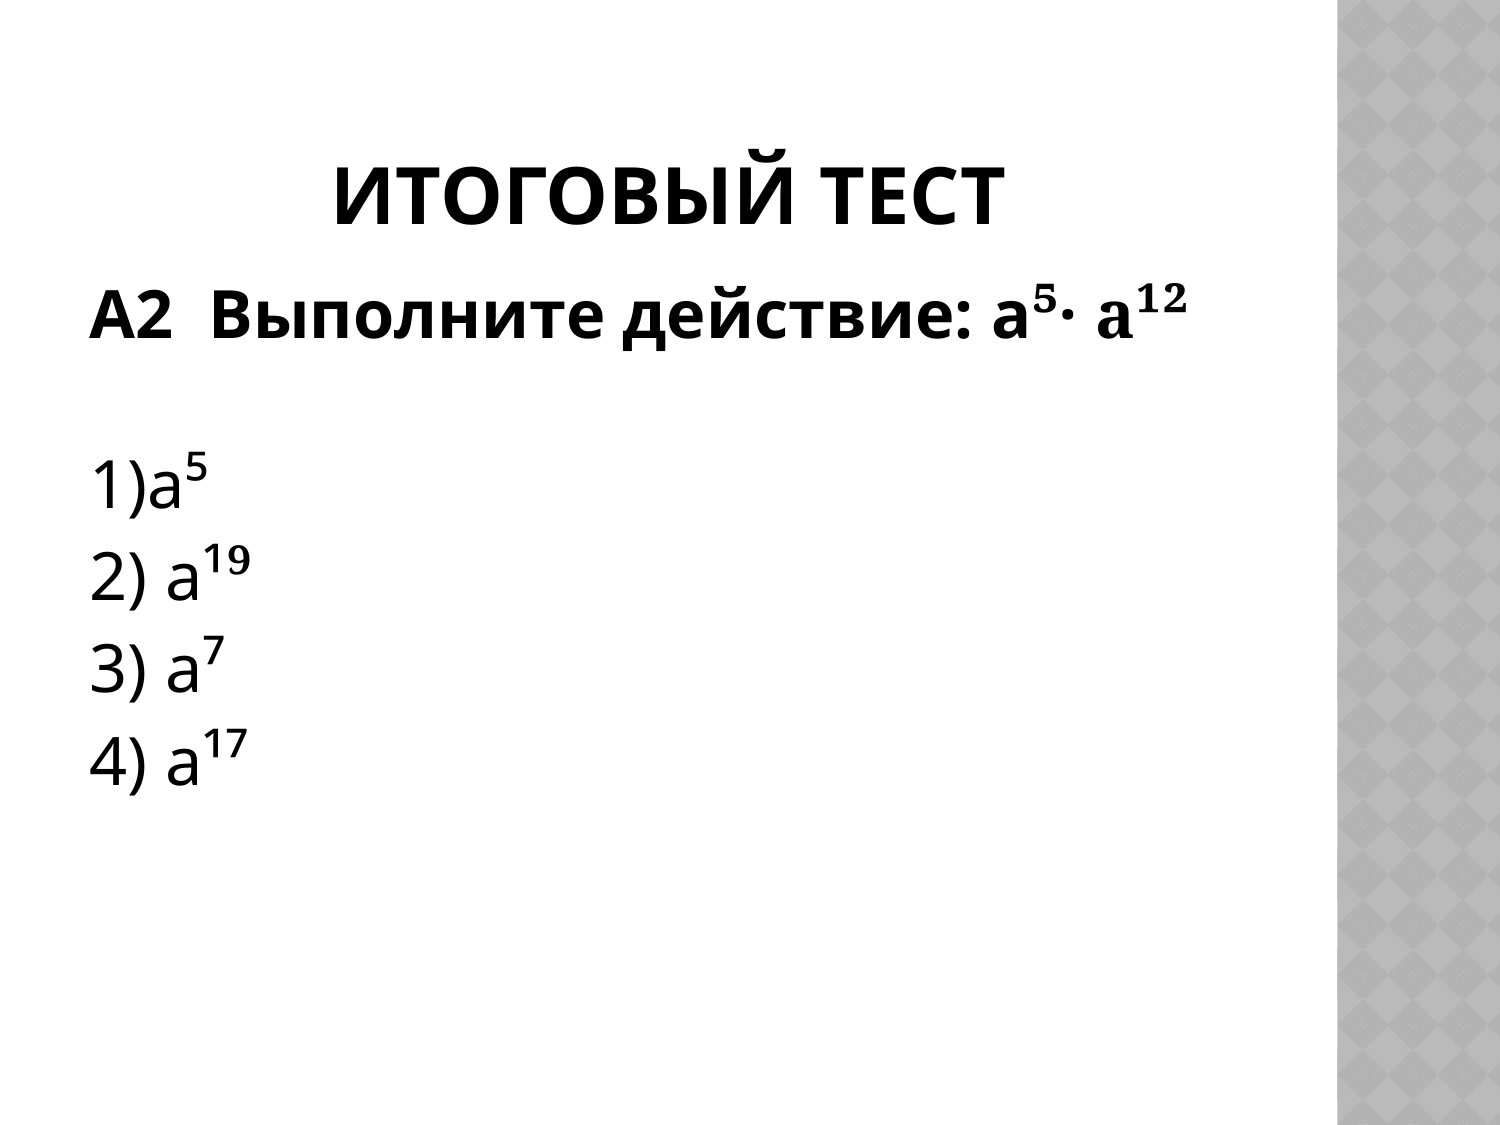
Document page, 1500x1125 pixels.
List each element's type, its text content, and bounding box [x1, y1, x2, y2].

title Итоговый тест [75, 52, 1263, 240]
list А2 Выполните действие: а⁵· а¹² 1)а⁵ 2) а¹⁹ 3) а⁷ 4) а¹⁷ [75, 264, 1263, 1059]
